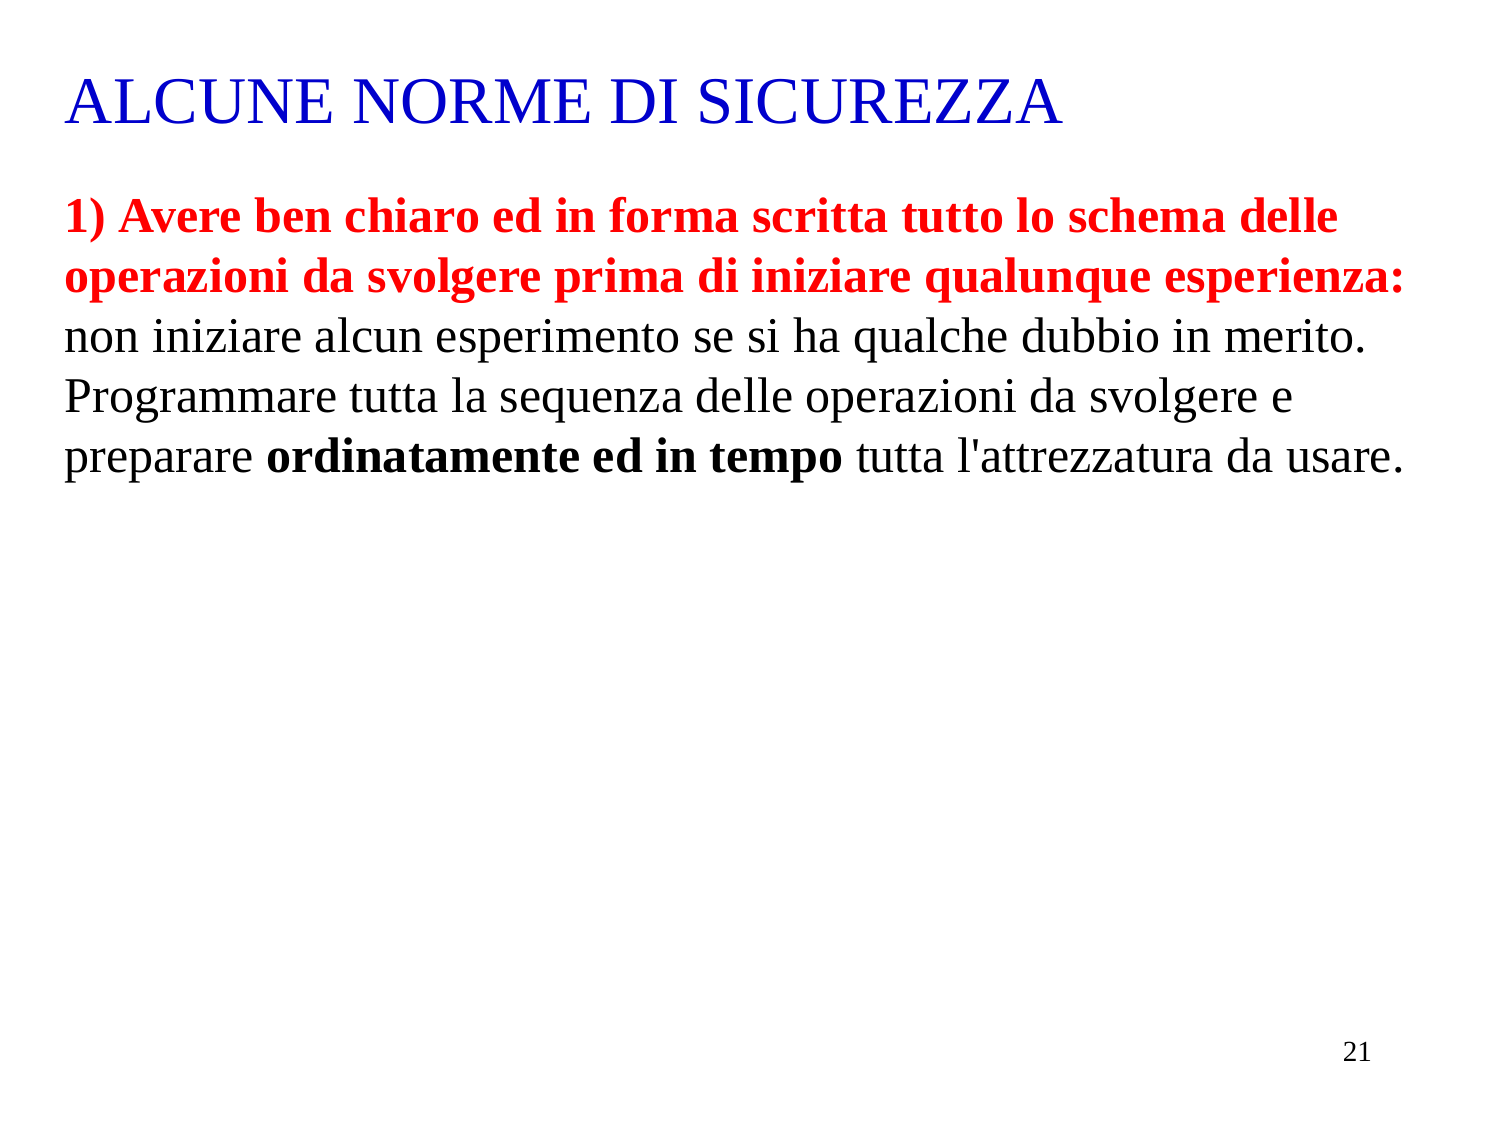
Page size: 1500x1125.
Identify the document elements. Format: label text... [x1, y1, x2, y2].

slide_number 21 [1074, 1024, 1388, 1101]
text_box ALCUNE NORME DI SICUREZZA [49, 49, 1263, 145]
text_box 1) Avere ben chiaro ed in forma scritta tutto lo schema delle operazioni da svolgere prima di iniziare qualunque esperienza: non iniziare alcun esperimento se si ha qualche dubbio in merito. Programmare tutta la sequenza delle operazioni da svolgere e preparare ordinatamente ed in tempo tutta l'attrezzatura da usare. [50, 174, 1438, 490]
